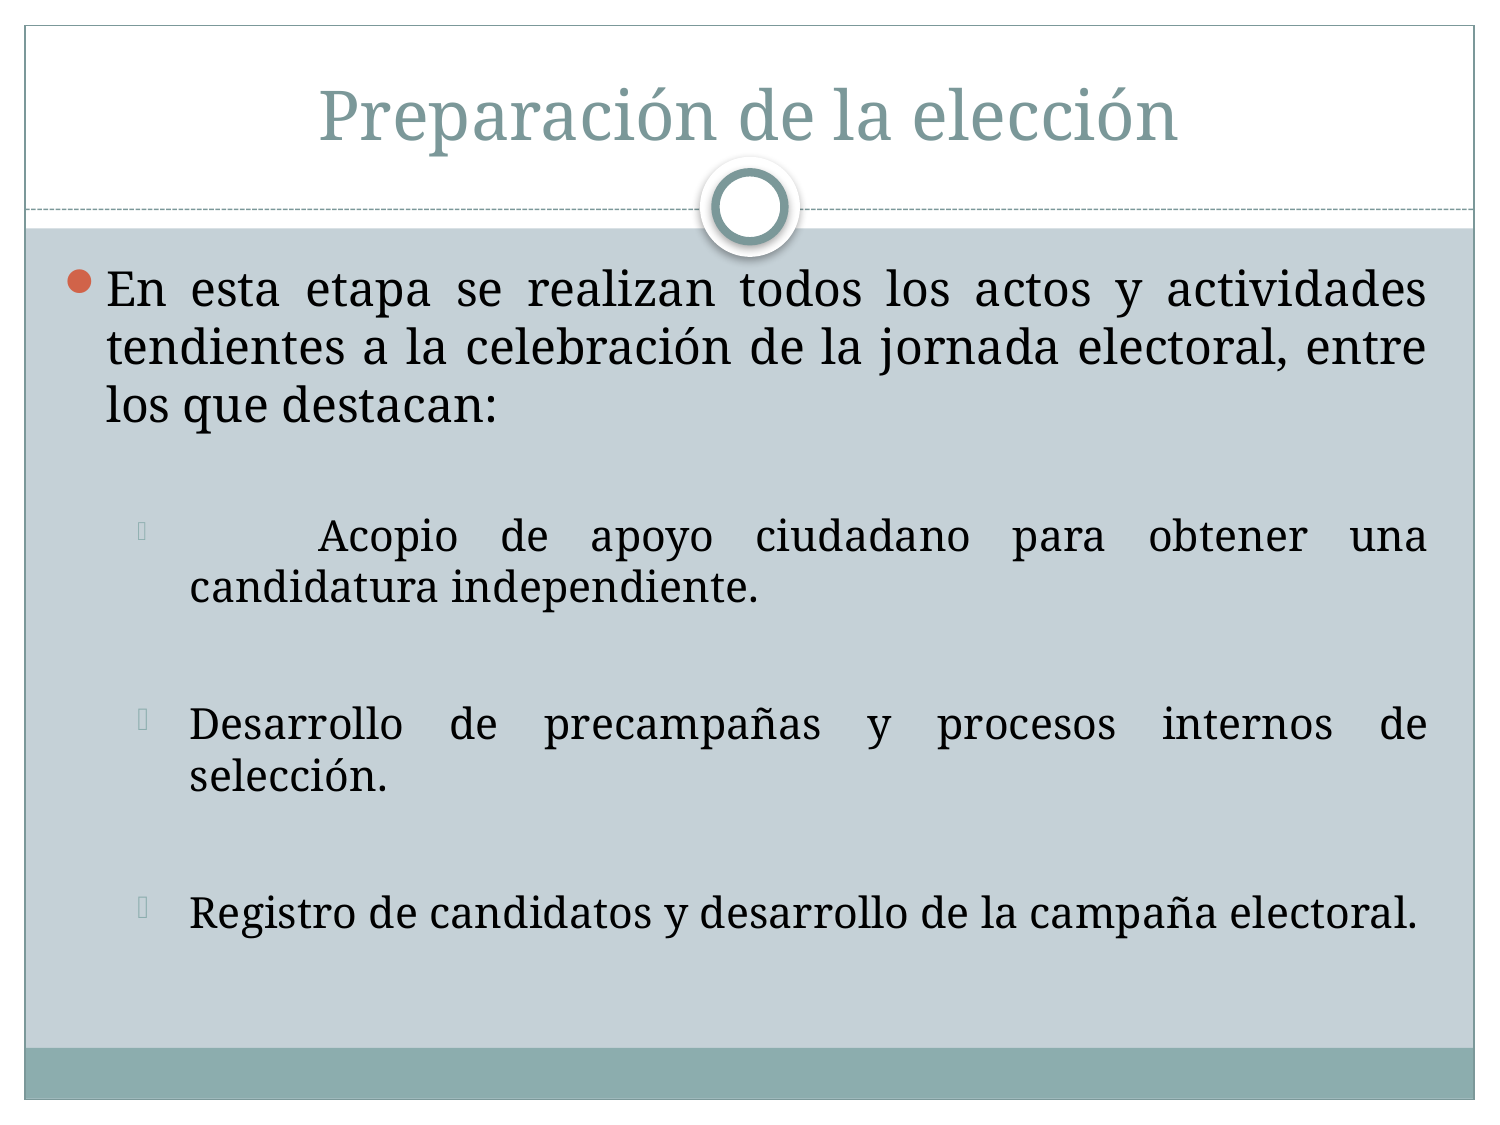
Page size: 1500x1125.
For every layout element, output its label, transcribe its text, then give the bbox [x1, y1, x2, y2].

title Preparación de la elección [49, 37, 1450, 162]
list En esta etapa se realizan todos los actos y actividades tendientes a la celebración de la jornada electoral, entre los que destacan: Acopio de apoyo ciudadano para obtener una candidatura independiente. Desarrollo de precampañas y procesos internos de selección. Registro de candidatos y desarrollo de la campaña electoral. [49, 250, 1445, 1001]
